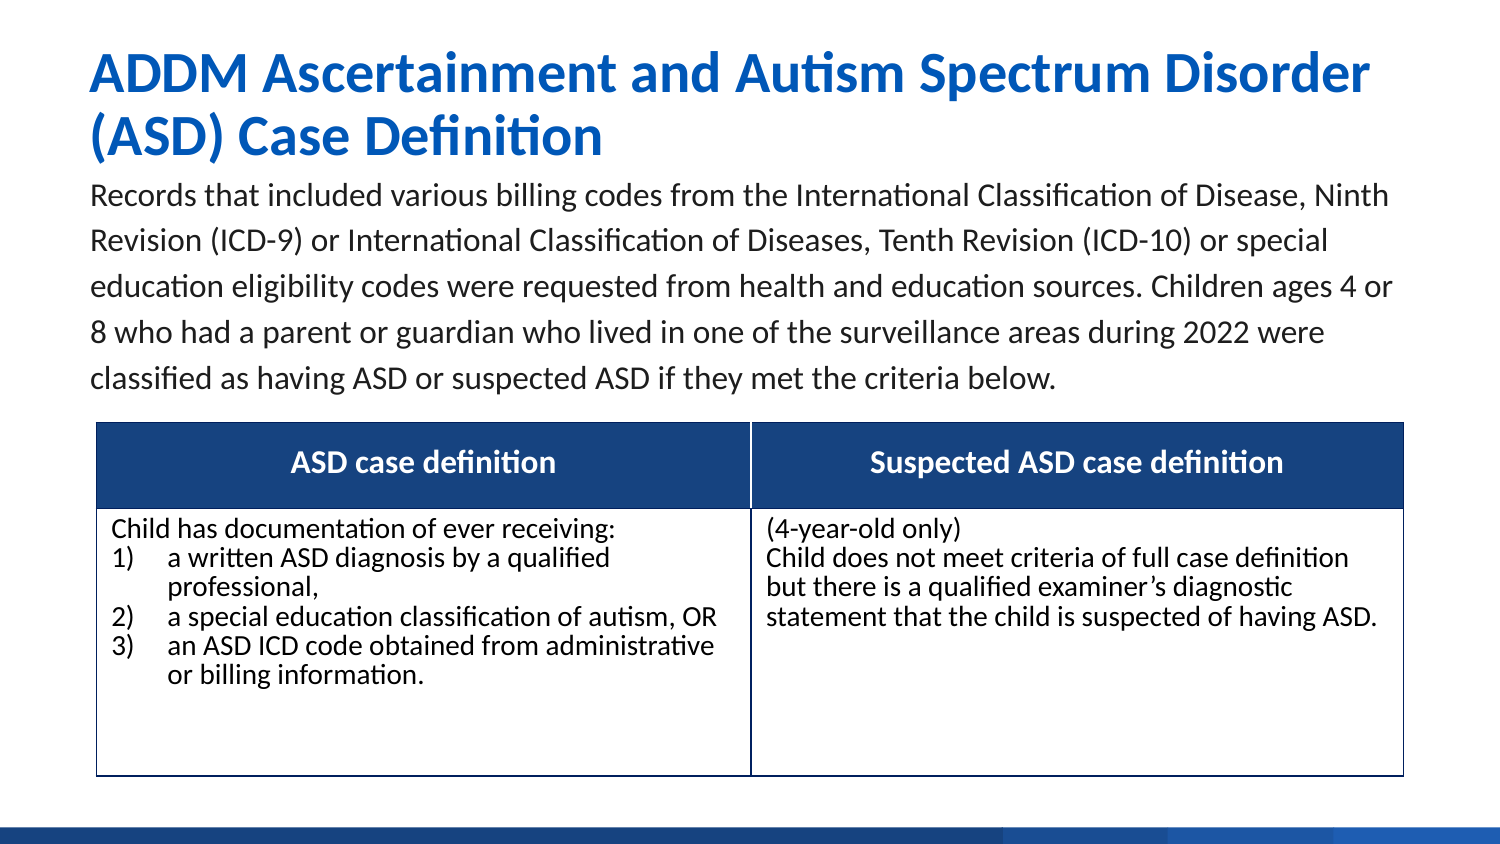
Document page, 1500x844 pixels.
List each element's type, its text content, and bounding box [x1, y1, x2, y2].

list Records that included various billing codes from the International Classification of Disease, Ninth Revision (ICD-9) or International Classification of Diseases, Tenth Revision (ICD-10) or special education eligibility codes were requested from health and education sources. Children ages 4 or 8 who had a parent or guardian who lived in one of the surveillance areas during 2022 were classified as having ASD or suspected ASD if they met the criteria below. [75, 159, 1425, 740]
table_header Suspected ASD case definition [752, 423, 1403, 508]
table_cell (4-year-old only) Child does not meet criteria of full case definition but there is a qualified examiner’s diagnostic statement that the child is suspected of having ASD. [752, 509, 1403, 775]
table_header ASD case definition [97, 423, 750, 508]
title ADDM Ascertainment and Autism Spectrum Disorder (ASD) Case Definition [75, 33, 1425, 159]
table_cell Child has documentation of ever receiving: a written ASD diagnosis by a qualified professional, a special education classification of autism, OR an ASD ICD code obtained from administrative or billing information. [97, 509, 750, 775]
